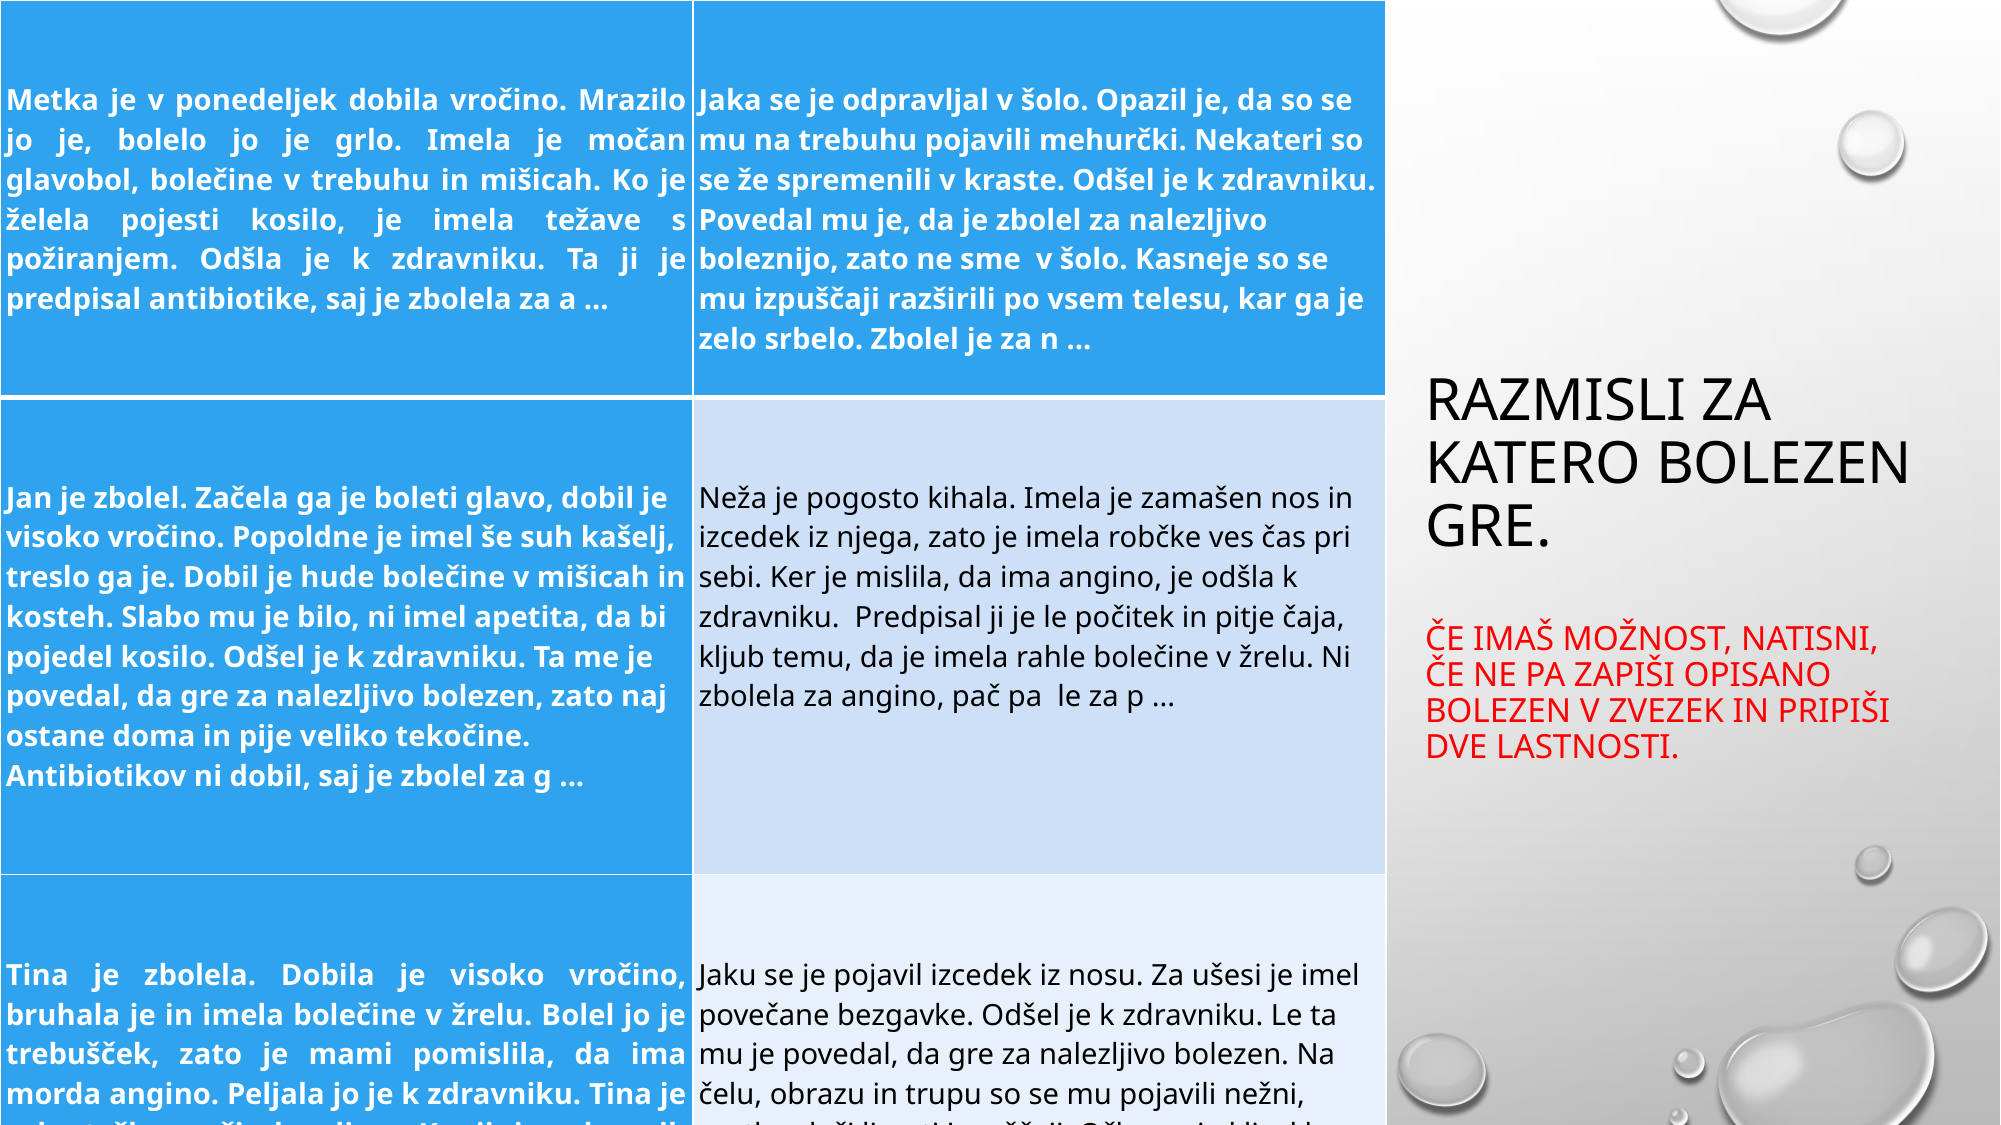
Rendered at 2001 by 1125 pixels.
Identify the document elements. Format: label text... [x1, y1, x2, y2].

table_cell Jaku se je pojavil izcedek iz nosu. Za ušesi je imel povečane bezgavke. Odšel je k zdravniku. Le ta mu je povedal, da gre za nalezljivo bolezen. Na čelu, obrazu in trupu so se mu pojavili nežni, svetlo rdeči lisasti izpuščaji. Očka ga je klical kar »rdečko«. Bolezen, za katero je zbolel, pa se je imenovala r... [694, 875, 1385, 1125]
table_header Jaka se je odpravljal v šolo. Opazil je, da so se mu na trebuhu pojavili mehurčki. Nekateri so se že spremenili v kraste. Odšel je k zdravniku. Povedal mu je, da je zbolel za nalezljivo boleznijo, zato ne sme v šolo. Kasneje so se mu izpuščaji razširili po vsem telesu, kar ga je zelo srbelo. Zbolel je za n ... [694, 1, 1385, 395]
picture [1387, 0, 2000, 1125]
table_header Metka je v ponedeljek dobila vročino. Mrazilo jo je, bolelo jo je grlo. Imela je močan glavobol, bolečine v trebuhu in mišicah. Ko je želela pojesti kosilo, je imela težave s požiranjem. Odšla je k zdravniku. Ta ji je predpisal antibiotike, saj je zbolela za a ... [1, 1, 692, 395]
table_cell Jan je zbolel. Začela ga je boleti glavo, dobil je visoko vročino. Popoldne je imel še suh kašelj, treslo ga je. Dobil je hude bolečine v mišicah in kosteh. Slabo mu je bilo, ni imel apetita, da bi pojedel kosilo. Odšel je k zdravniku. Ta me je povedal, da gre za nalezljivo bolezen, zato naj ostane doma in pije veliko tekočine. Antibiotikov ni dobil, saj je zbolel za g ... [1, 400, 692, 874]
title Razmisli za katero bolezen gre. Če imaš možnost, natisni, če ne pa zapiši opisano bolezen v zvezek in pripiši dve lastnosti. [1410, 101, 1939, 1035]
table_cell Tina je zbolela. Dobila je visoko vročino, bruhala je in imela bolečine v žrelu. Bolel jo je trebušček, zato je mami pomislila, da ima morda angino. Peljala jo je k zdravniku. Tina je zelo težko požirala slino. Ko ji je zdravnik pogledal v usta, je bil njen jezik zelo škrlatno rdeč in hrapav, že skoraj malinaste barve. Povedal ji je, da nima angine, temveč š ... [1, 875, 692, 1125]
table_cell Neža je pogosto kihala. Imela je zamašen nos in izcedek iz njega, zato je imela robčke ves čas pri sebi. Ker je mislila, da ima angino, je odšla k zdravniku. Predpisal ji je le počitek in pitje čaja, kljub temu, da je imela rahle bolečine v žrelu. Ni zbolela za angino, pač pa le za p ... [694, 400, 1385, 874]
